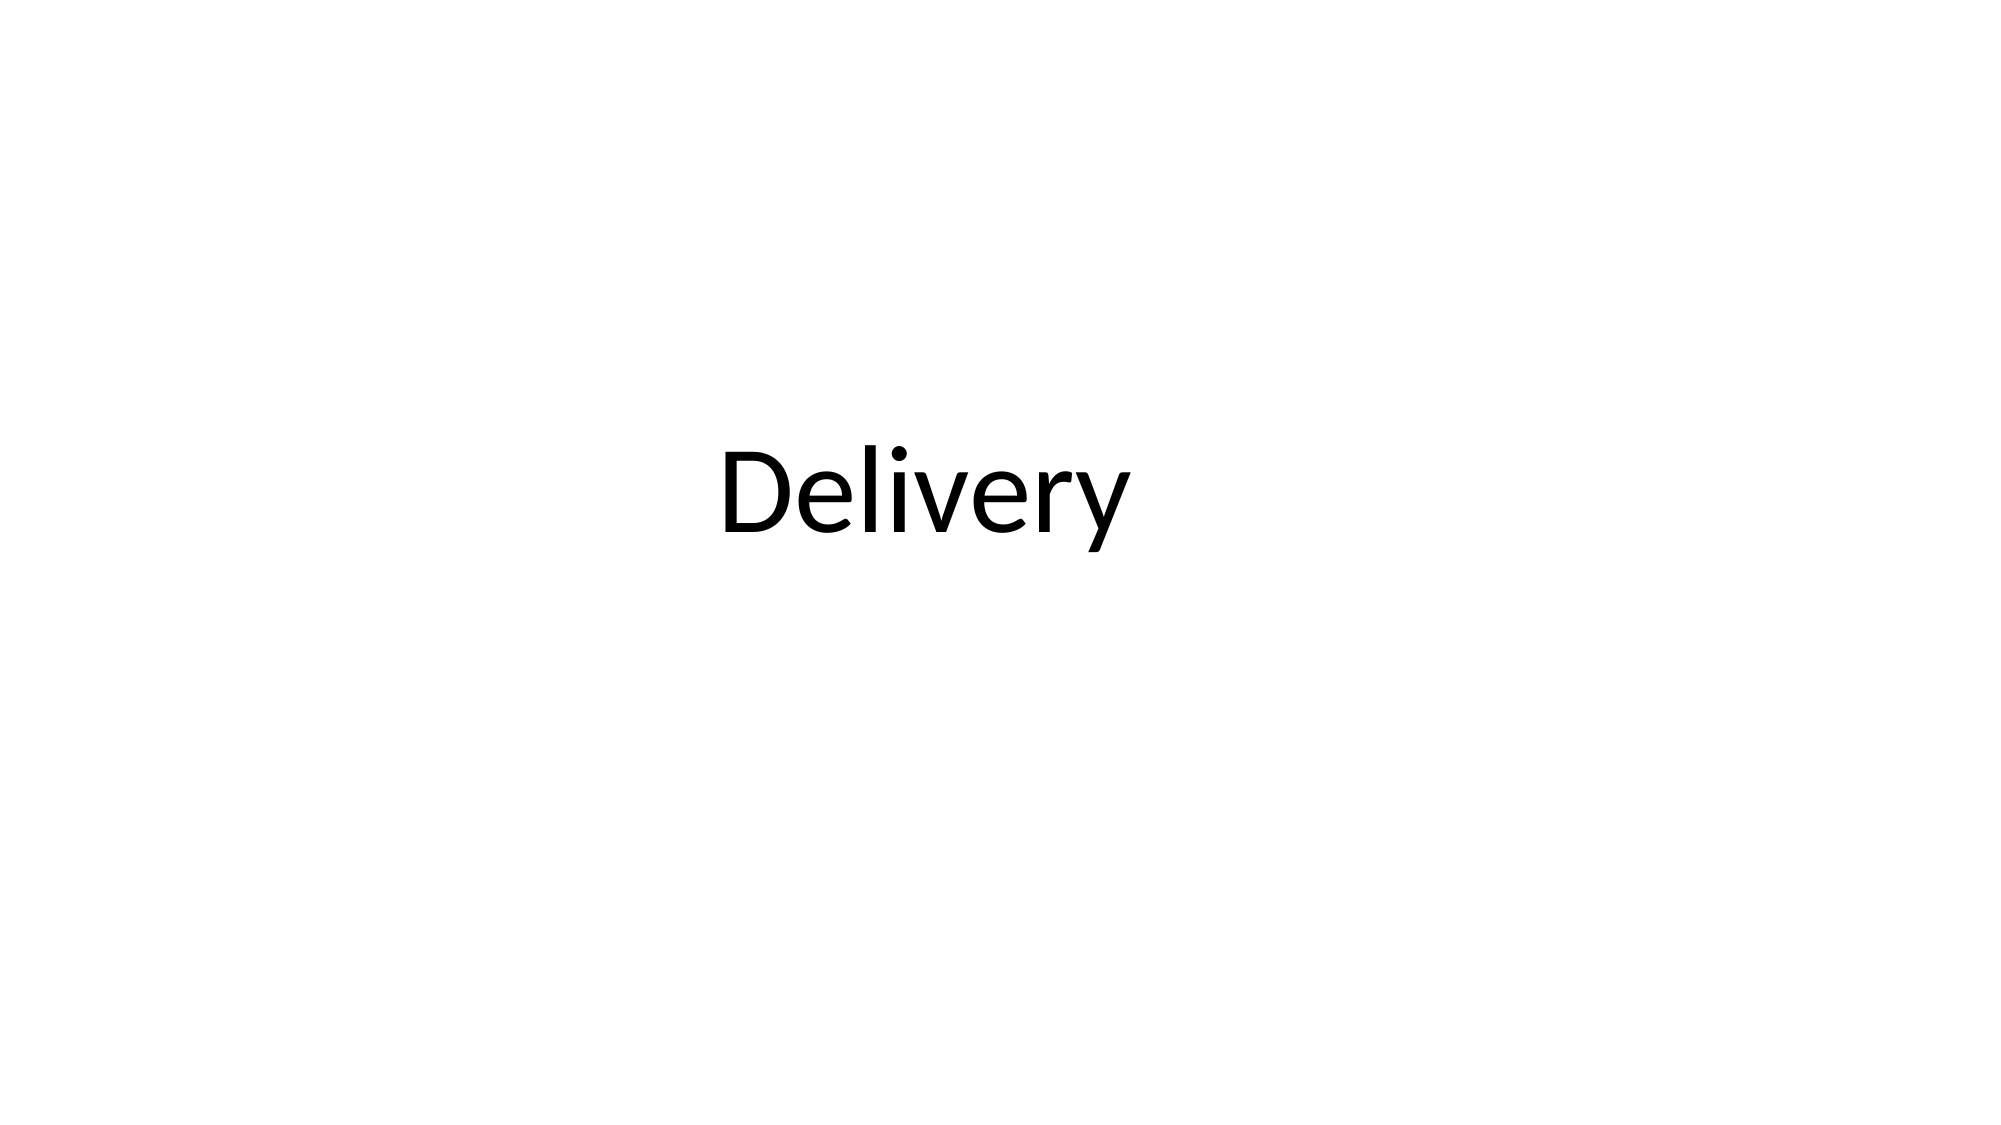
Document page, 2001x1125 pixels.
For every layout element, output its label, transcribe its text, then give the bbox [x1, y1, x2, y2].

list Delivery [137, 416, 1863, 655]
